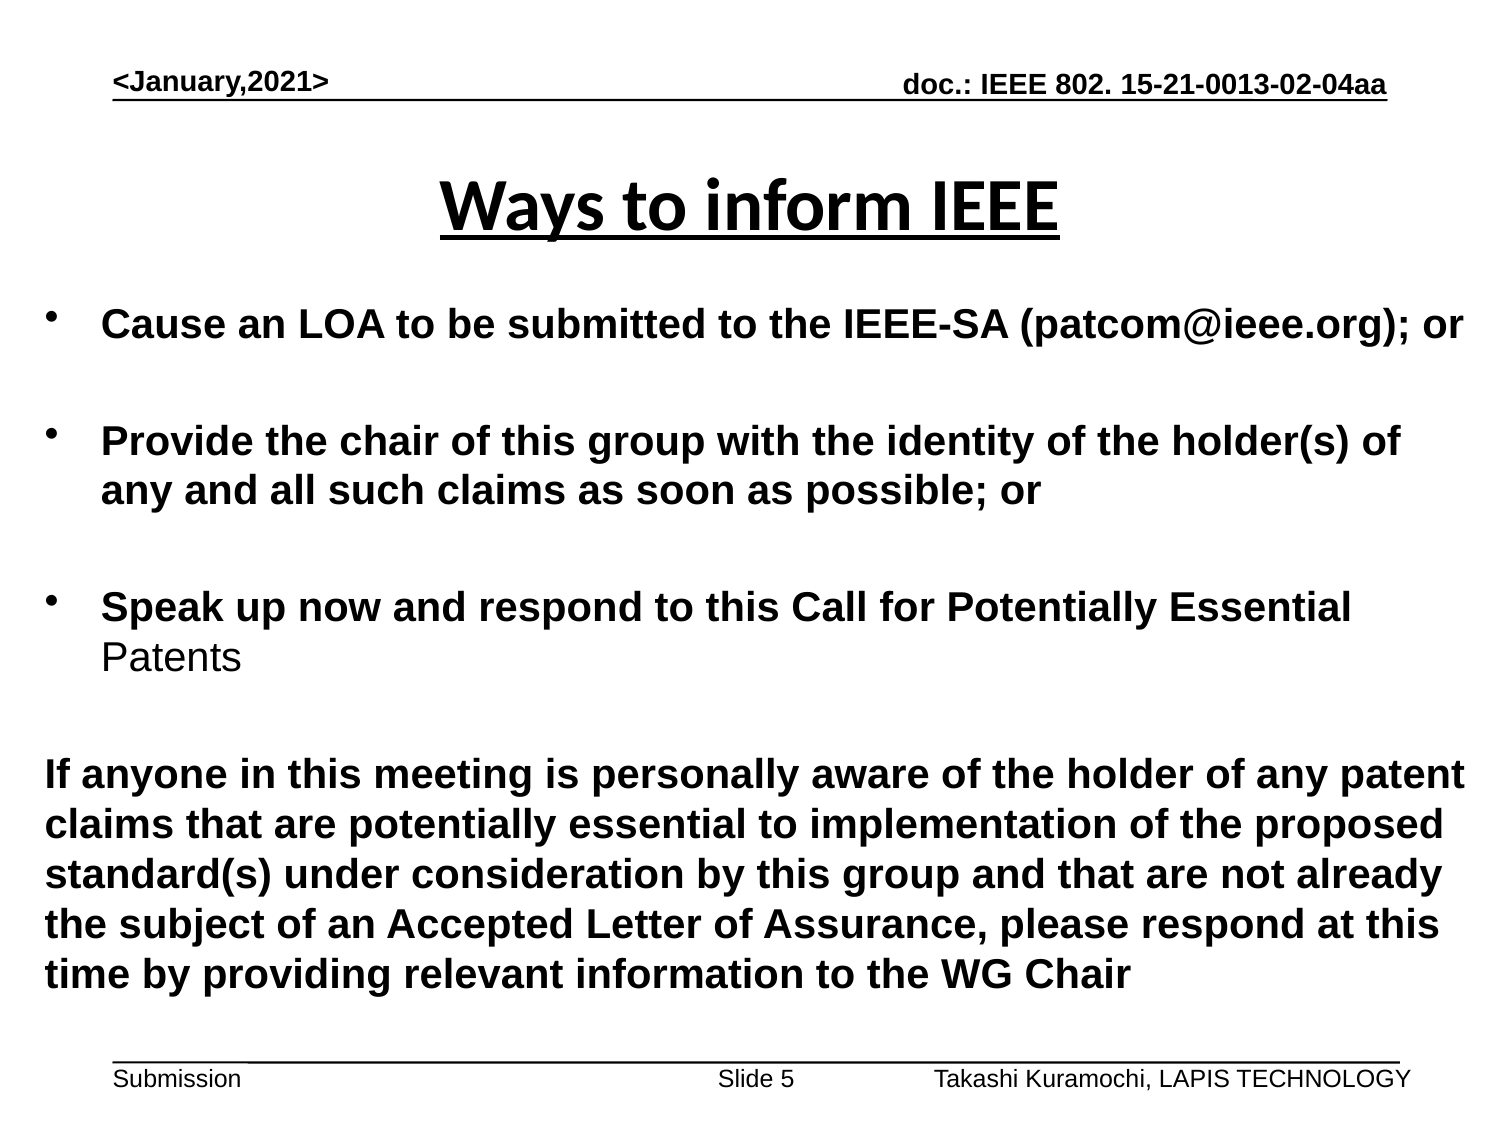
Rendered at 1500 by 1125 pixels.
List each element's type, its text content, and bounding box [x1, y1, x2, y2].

title Ways to inform IEEE [112, 112, 1388, 288]
list Cause an LOA to be submitted to the IEEE-SA (patcom@ieee.org); or Provide the chair of this group with the identity of the holder(s) of any and all such claims as soon as possible; or Speak up now and respond to this Call for Potentially Essential Patents If anyone in this meeting is personally aware of the holder of any patent claims that are potentially essential to implementation of the proposed standard(s) under consideration by this group and that are not already the subject of an Accepted Letter of Assurance, please respond at this time by providing relevant information to the WG Chair [29, 289, 1483, 965]
slide_number Slide 5 [709, 1062, 803, 1093]
footer Takashi Kuramochi, LAPIS TECHNOLOGY [820, 1062, 1413, 1125]
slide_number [112, 0, 375, 98]
